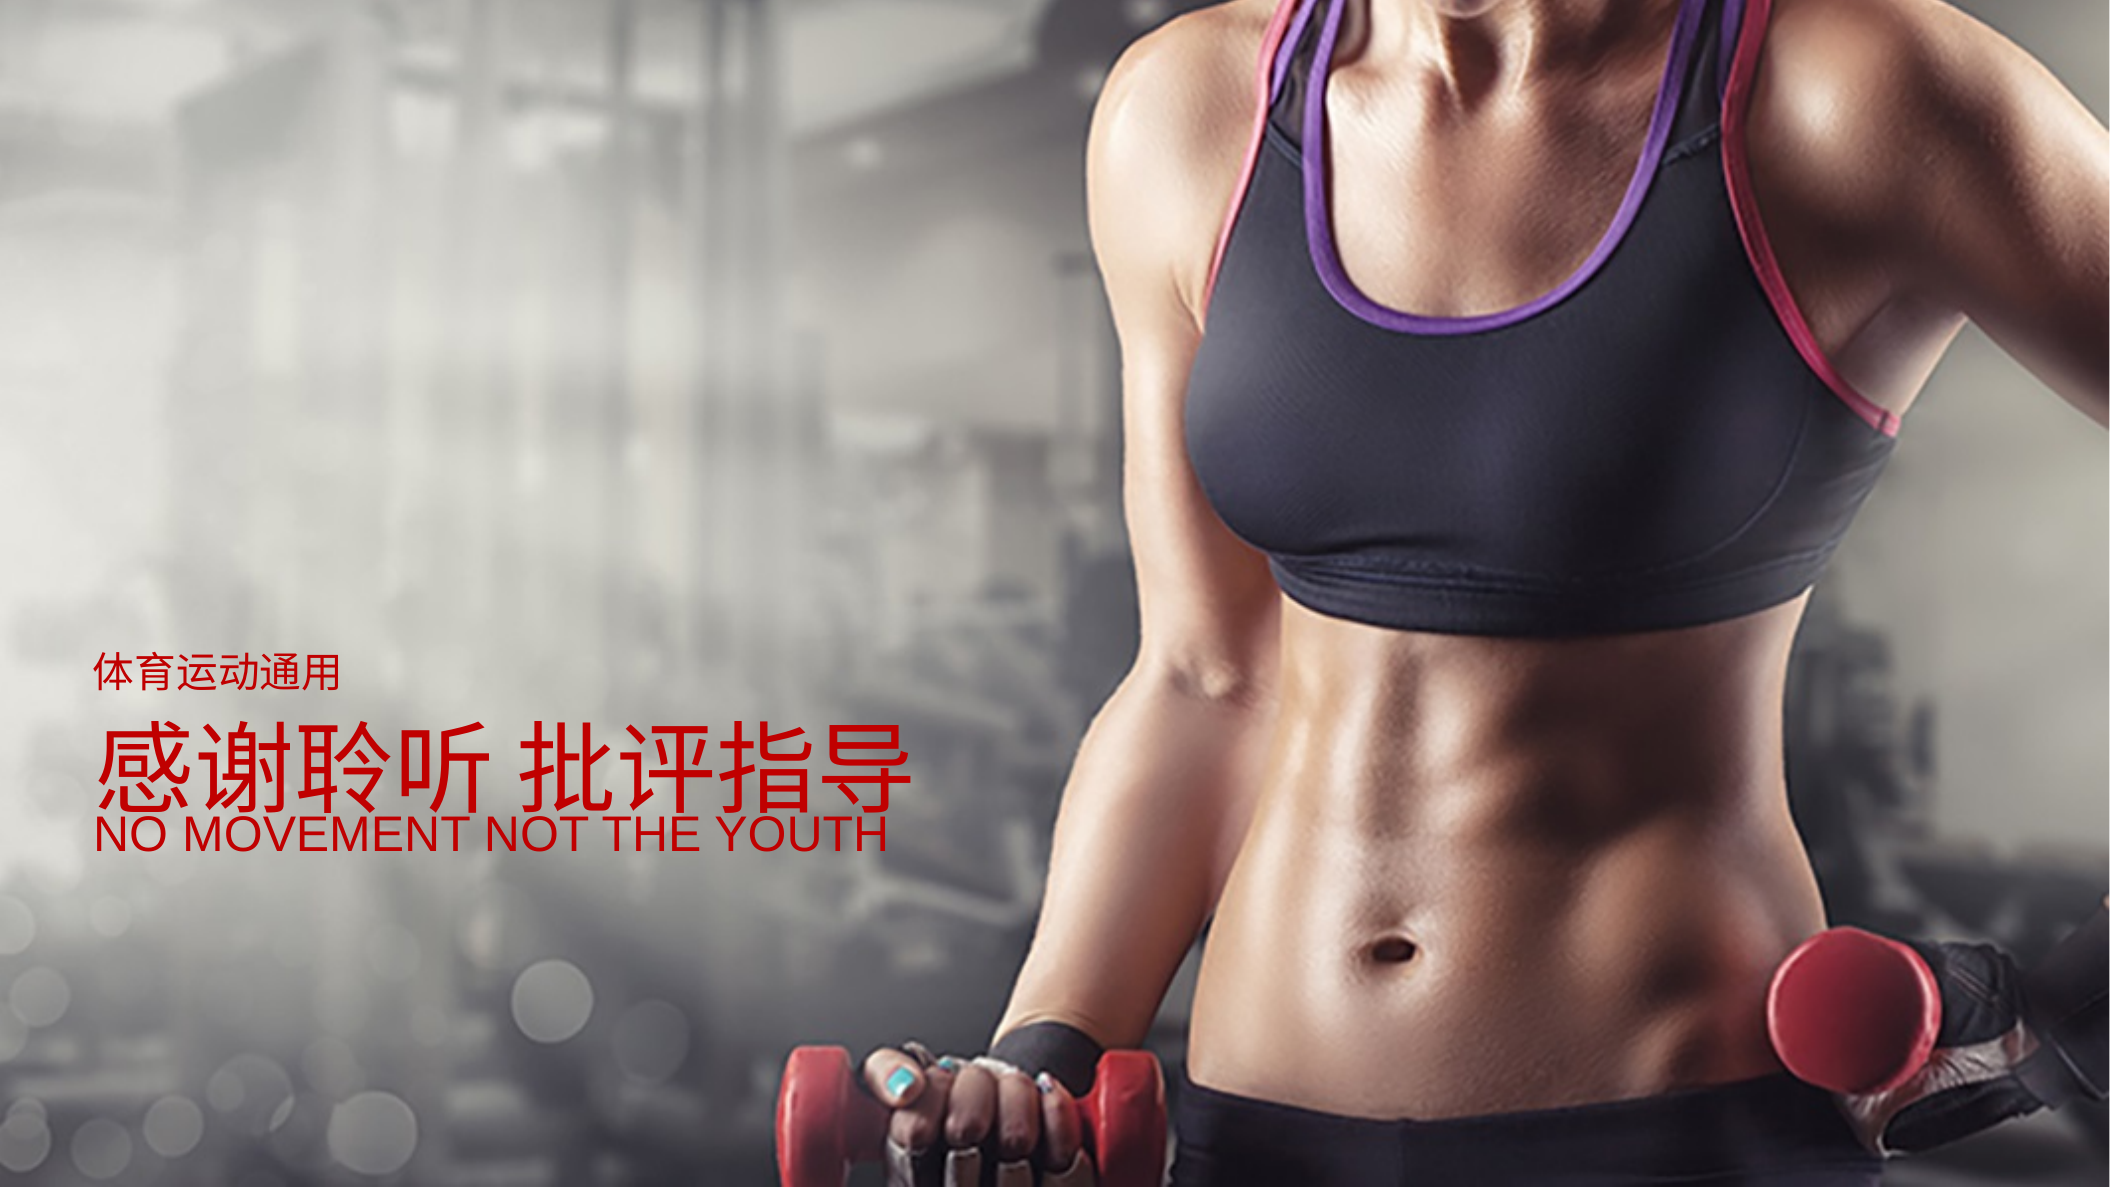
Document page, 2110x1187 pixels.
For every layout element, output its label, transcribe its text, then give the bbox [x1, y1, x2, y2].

text_box [0, 0, 2110, 1187]
text_box 体育运动通用 [81, 640, 735, 702]
text_box 感谢聆听 批评指导 [83, 700, 929, 832]
text_box NO MOVEMENT NOT THE YOUTH [81, 795, 925, 867]
